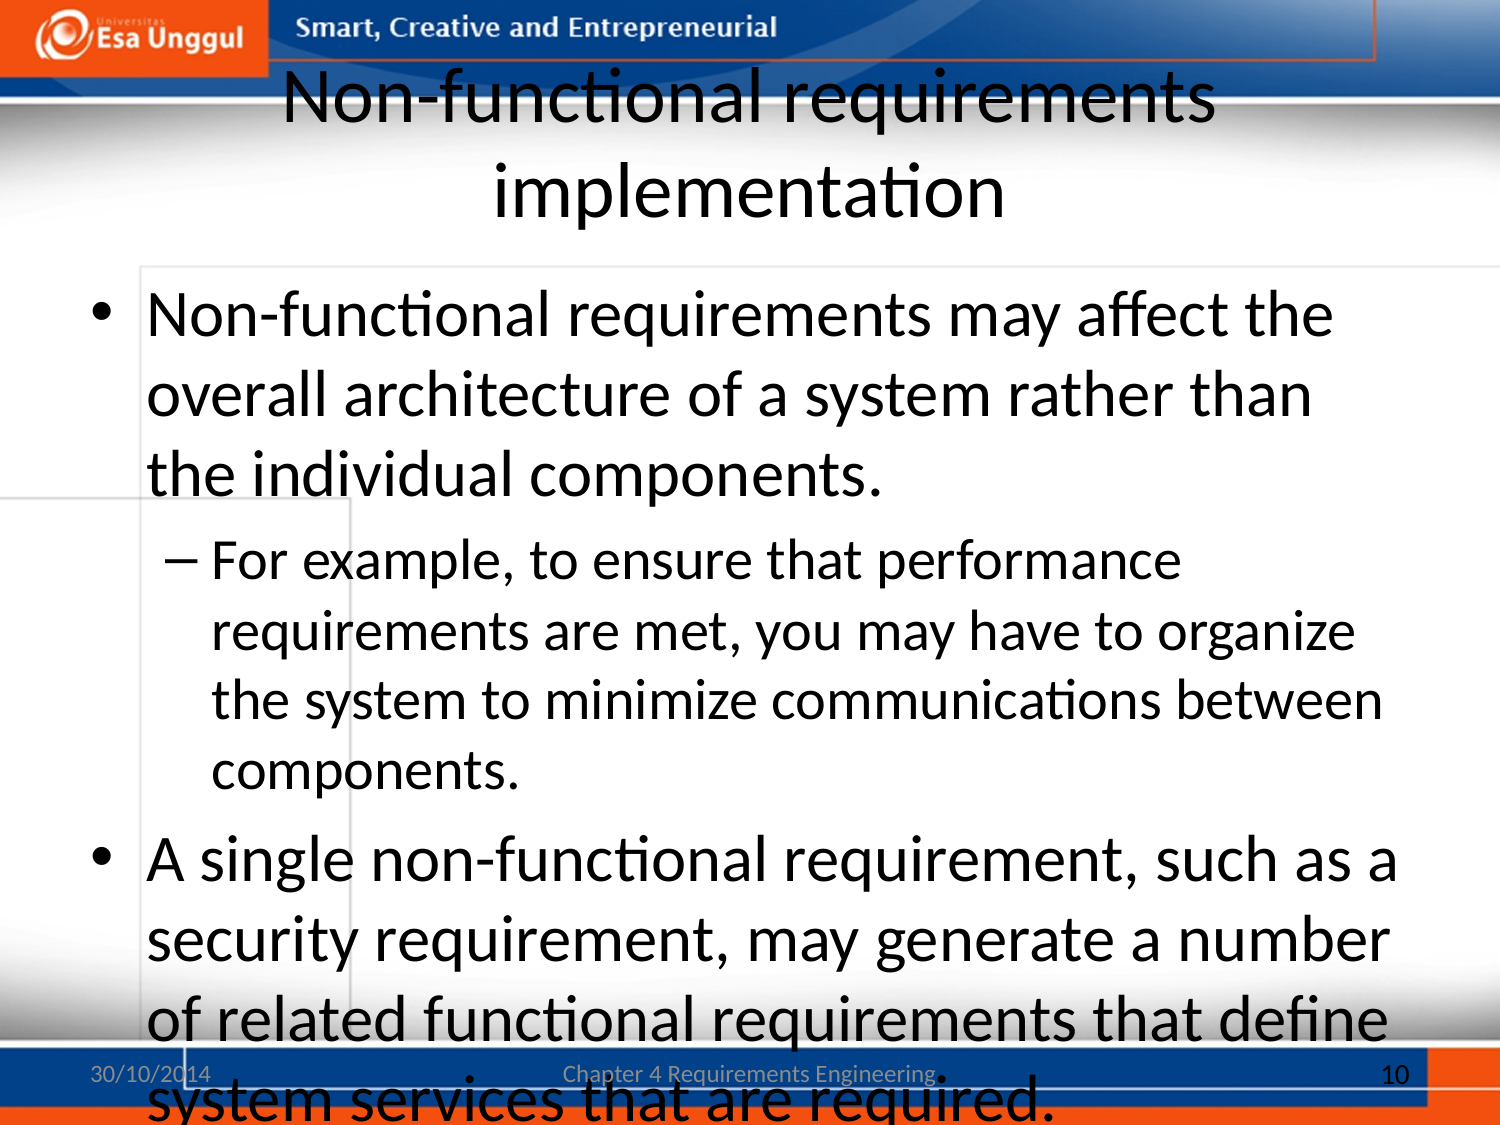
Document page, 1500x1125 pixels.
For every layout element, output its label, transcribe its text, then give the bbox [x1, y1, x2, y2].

footer Chapter 4 Requirements Engineering [512, 1042, 988, 1103]
list Non-functional requirements may affect the overall architecture of a system rather than the individual components. For example, to ensure that performance requirements are met, you may have to organize the system to minimize communications between components. A single non-functional requirement, such as a security requirement, may generate a number of related functional requirements that define system services that are required. It may also generate requirements that restrict existing requirements. [75, 262, 1425, 1005]
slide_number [75, 1042, 425, 1103]
title Non-functional requirements implementation [75, 45, 1425, 233]
slide_number 10 [1074, 1042, 1425, 1103]
picture [0, 0, 1500, 1125]
